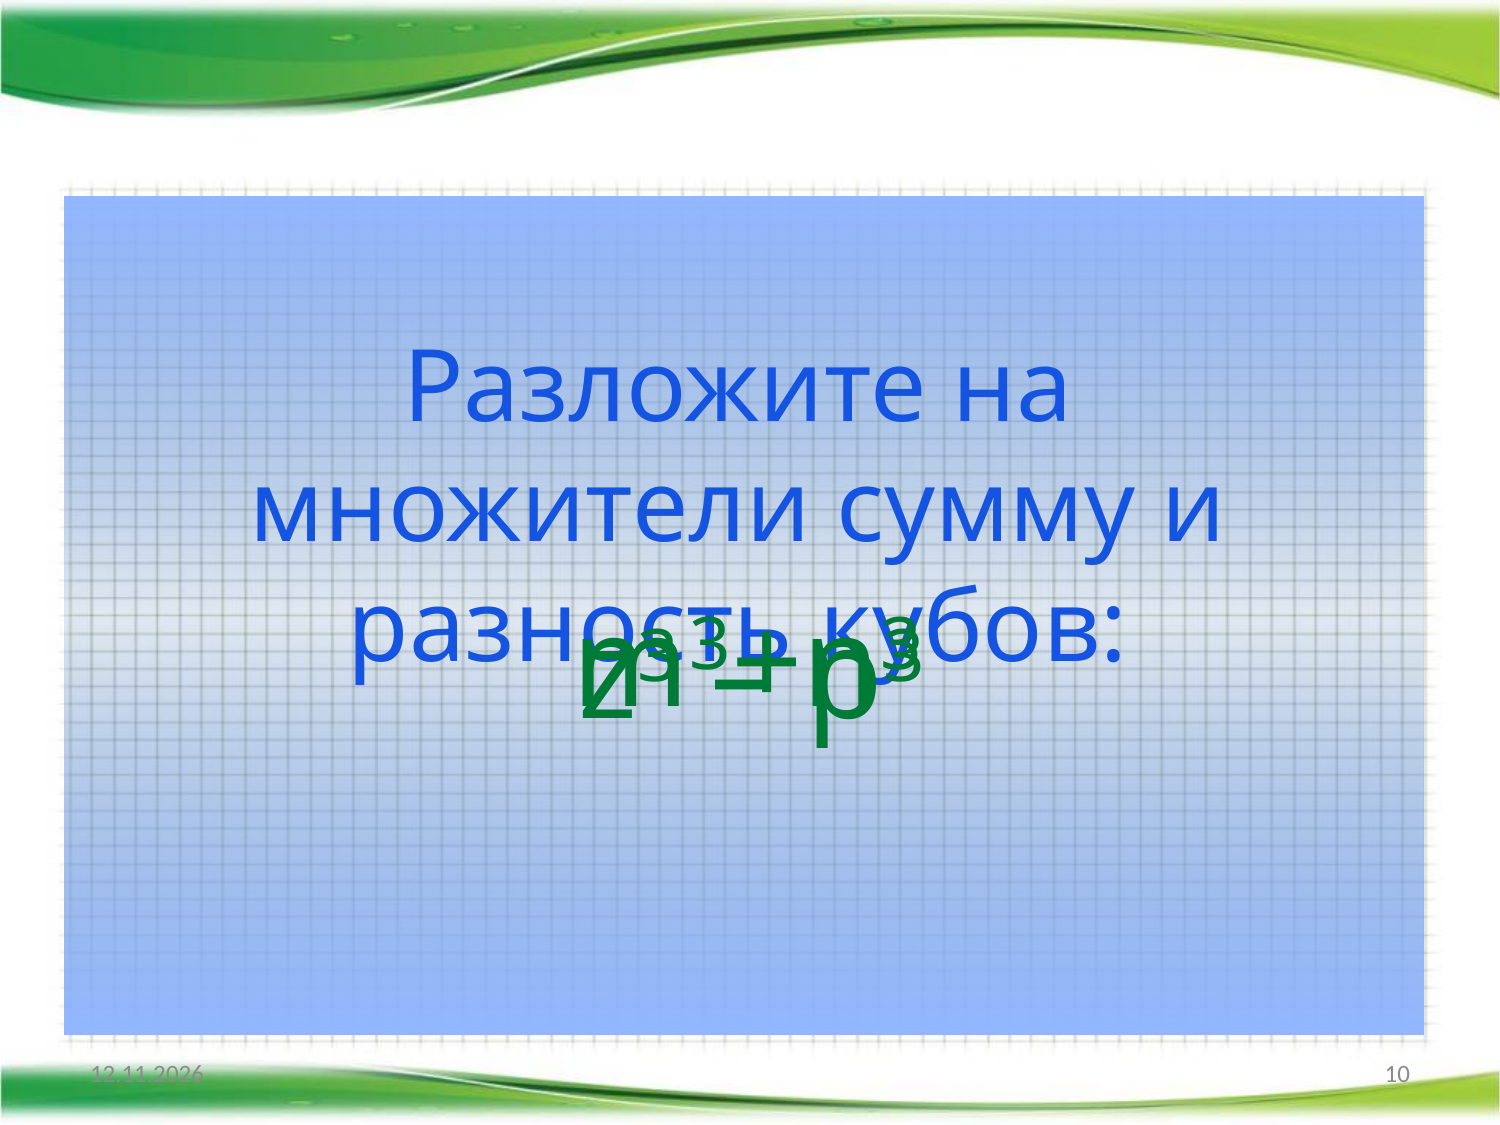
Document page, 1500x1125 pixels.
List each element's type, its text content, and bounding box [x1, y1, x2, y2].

text_box z3 – p3 [563, 586, 940, 751]
text_box Разложите на множители сумму и разность кубов: [194, 314, 1282, 689]
text_box [64, 196, 1424, 1035]
picture [0, 0, 1500, 1125]
text_box m3+n3 [558, 574, 969, 739]
slide_number 10 [1074, 1042, 1425, 1103]
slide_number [75, 1042, 425, 1103]
